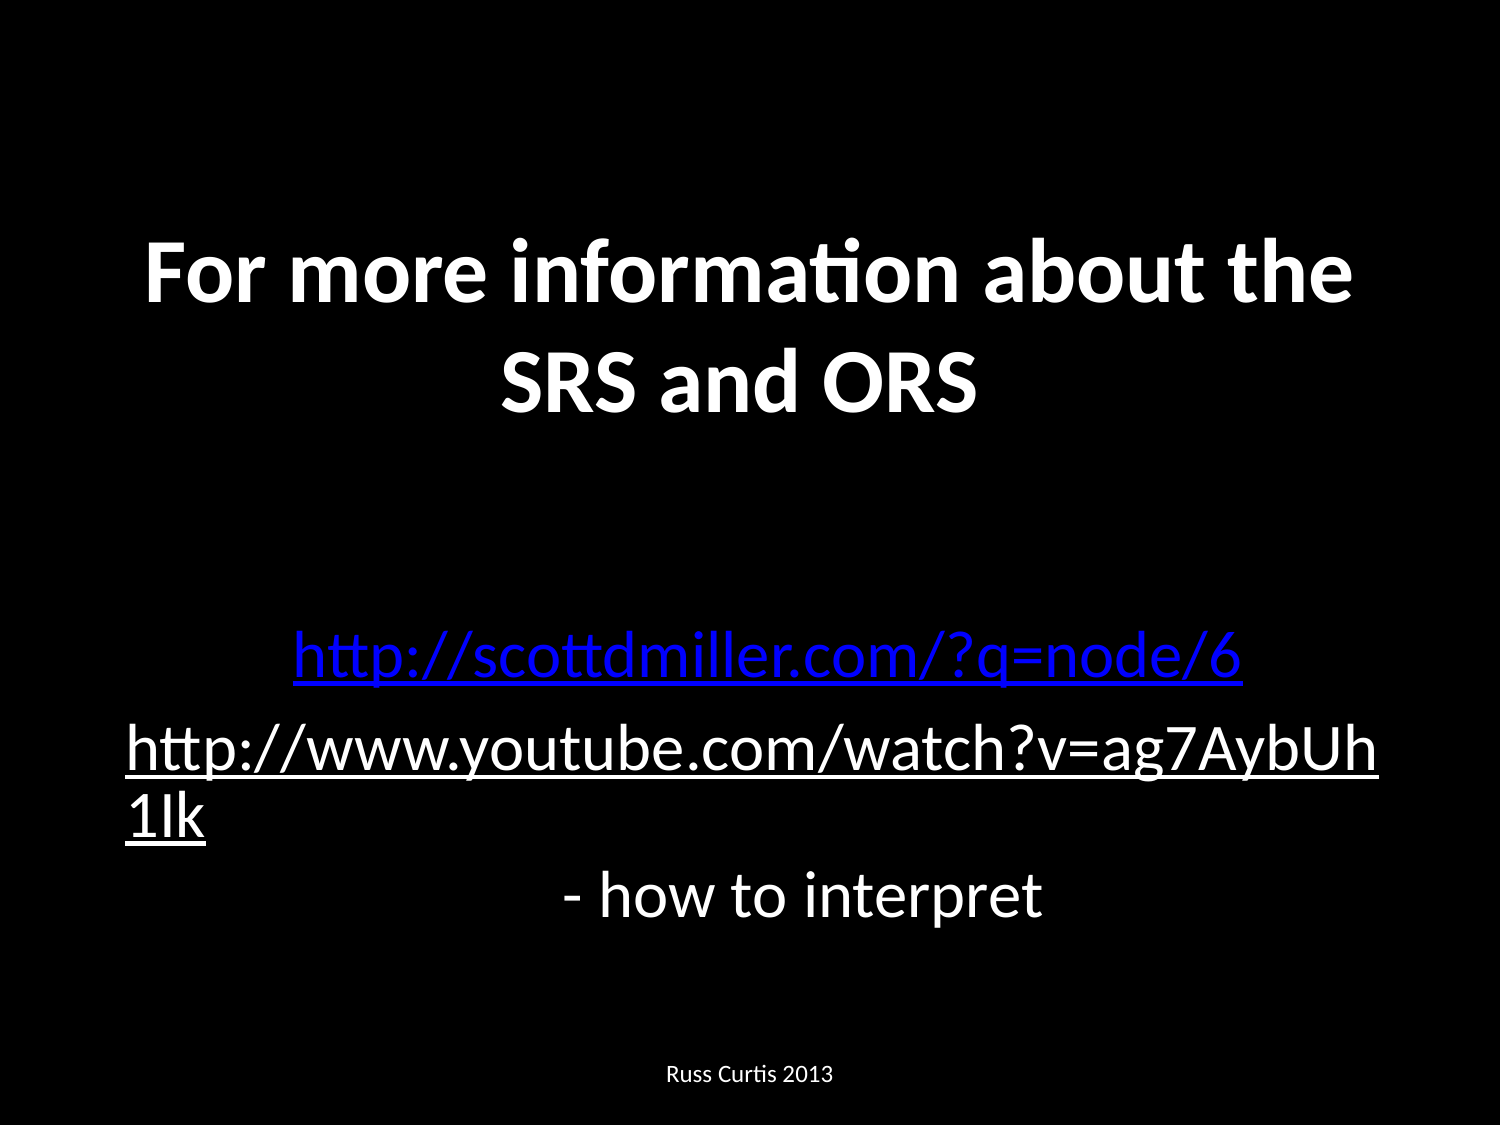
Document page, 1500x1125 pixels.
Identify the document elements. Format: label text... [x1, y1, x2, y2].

list http://scottdmiller.com/?q=node/6 http://www.youtube.com/watch?v=ag7AybUh1Ik - how to interpret [110, 602, 1425, 905]
title For more information about the SRS and ORS [75, 202, 1425, 439]
footer Russ Curtis 2013 [512, 1042, 988, 1103]
